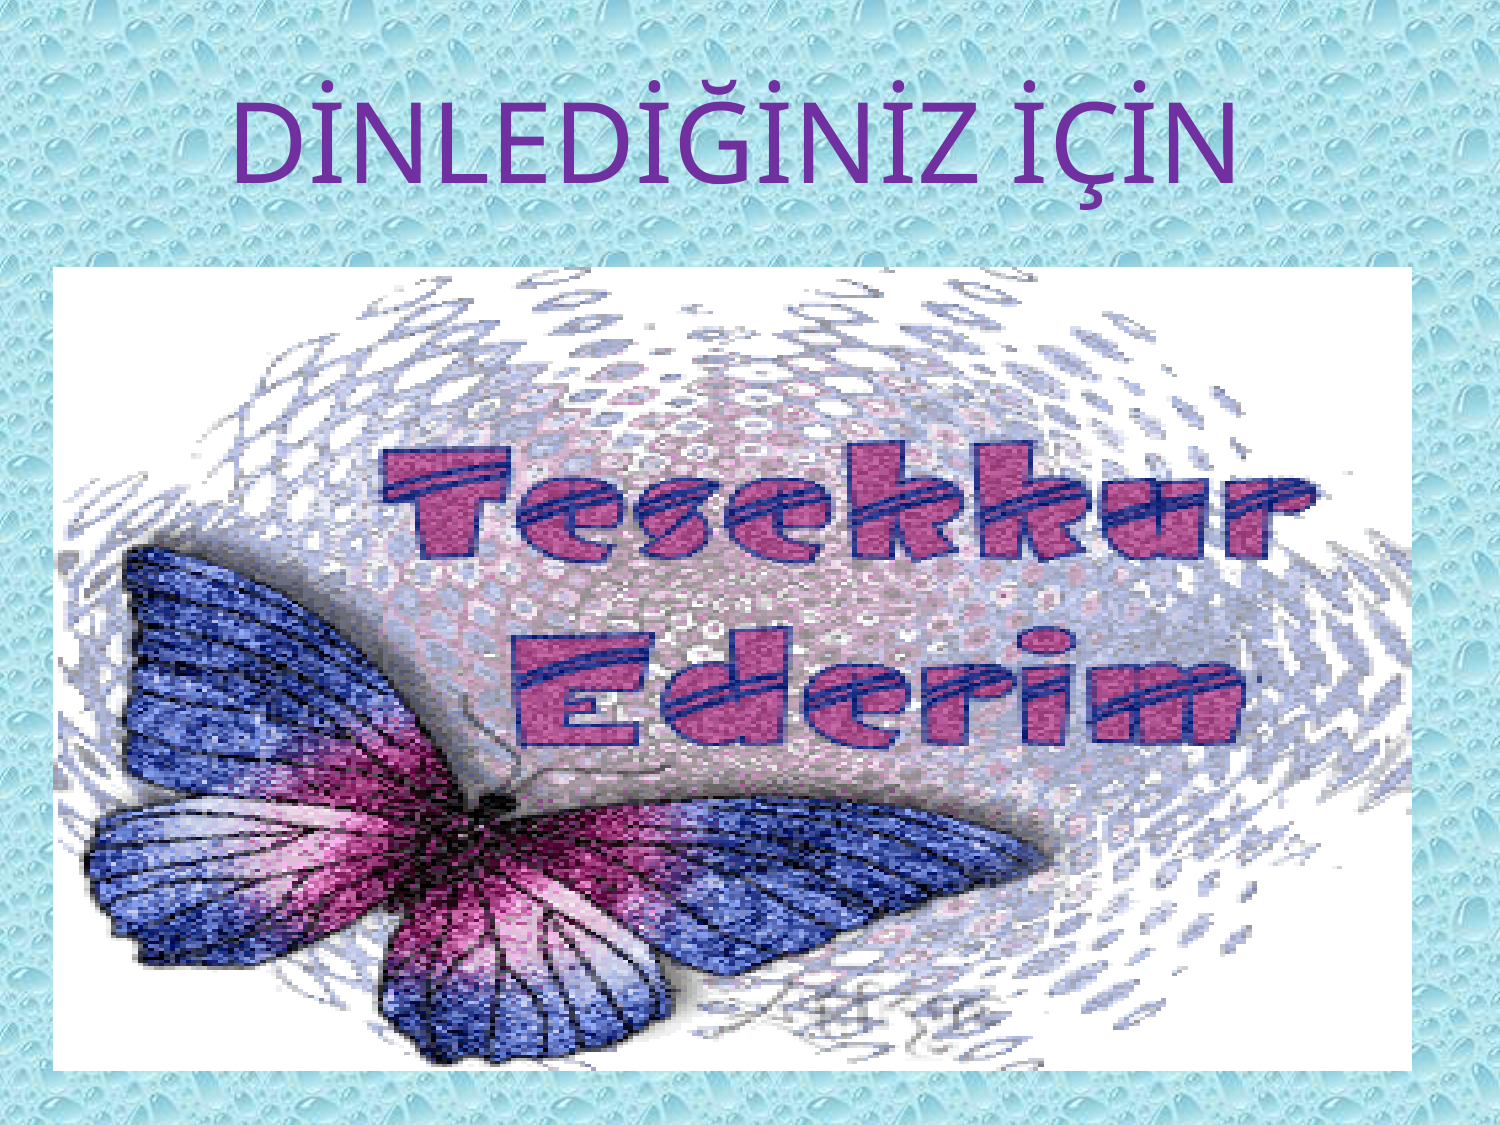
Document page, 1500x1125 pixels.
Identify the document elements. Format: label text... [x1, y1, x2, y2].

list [52, 266, 1412, 1071]
picture [0, 0, 1500, 1125]
title DİNLEDİĞİNİZ İÇİN [75, 45, 1425, 233]
